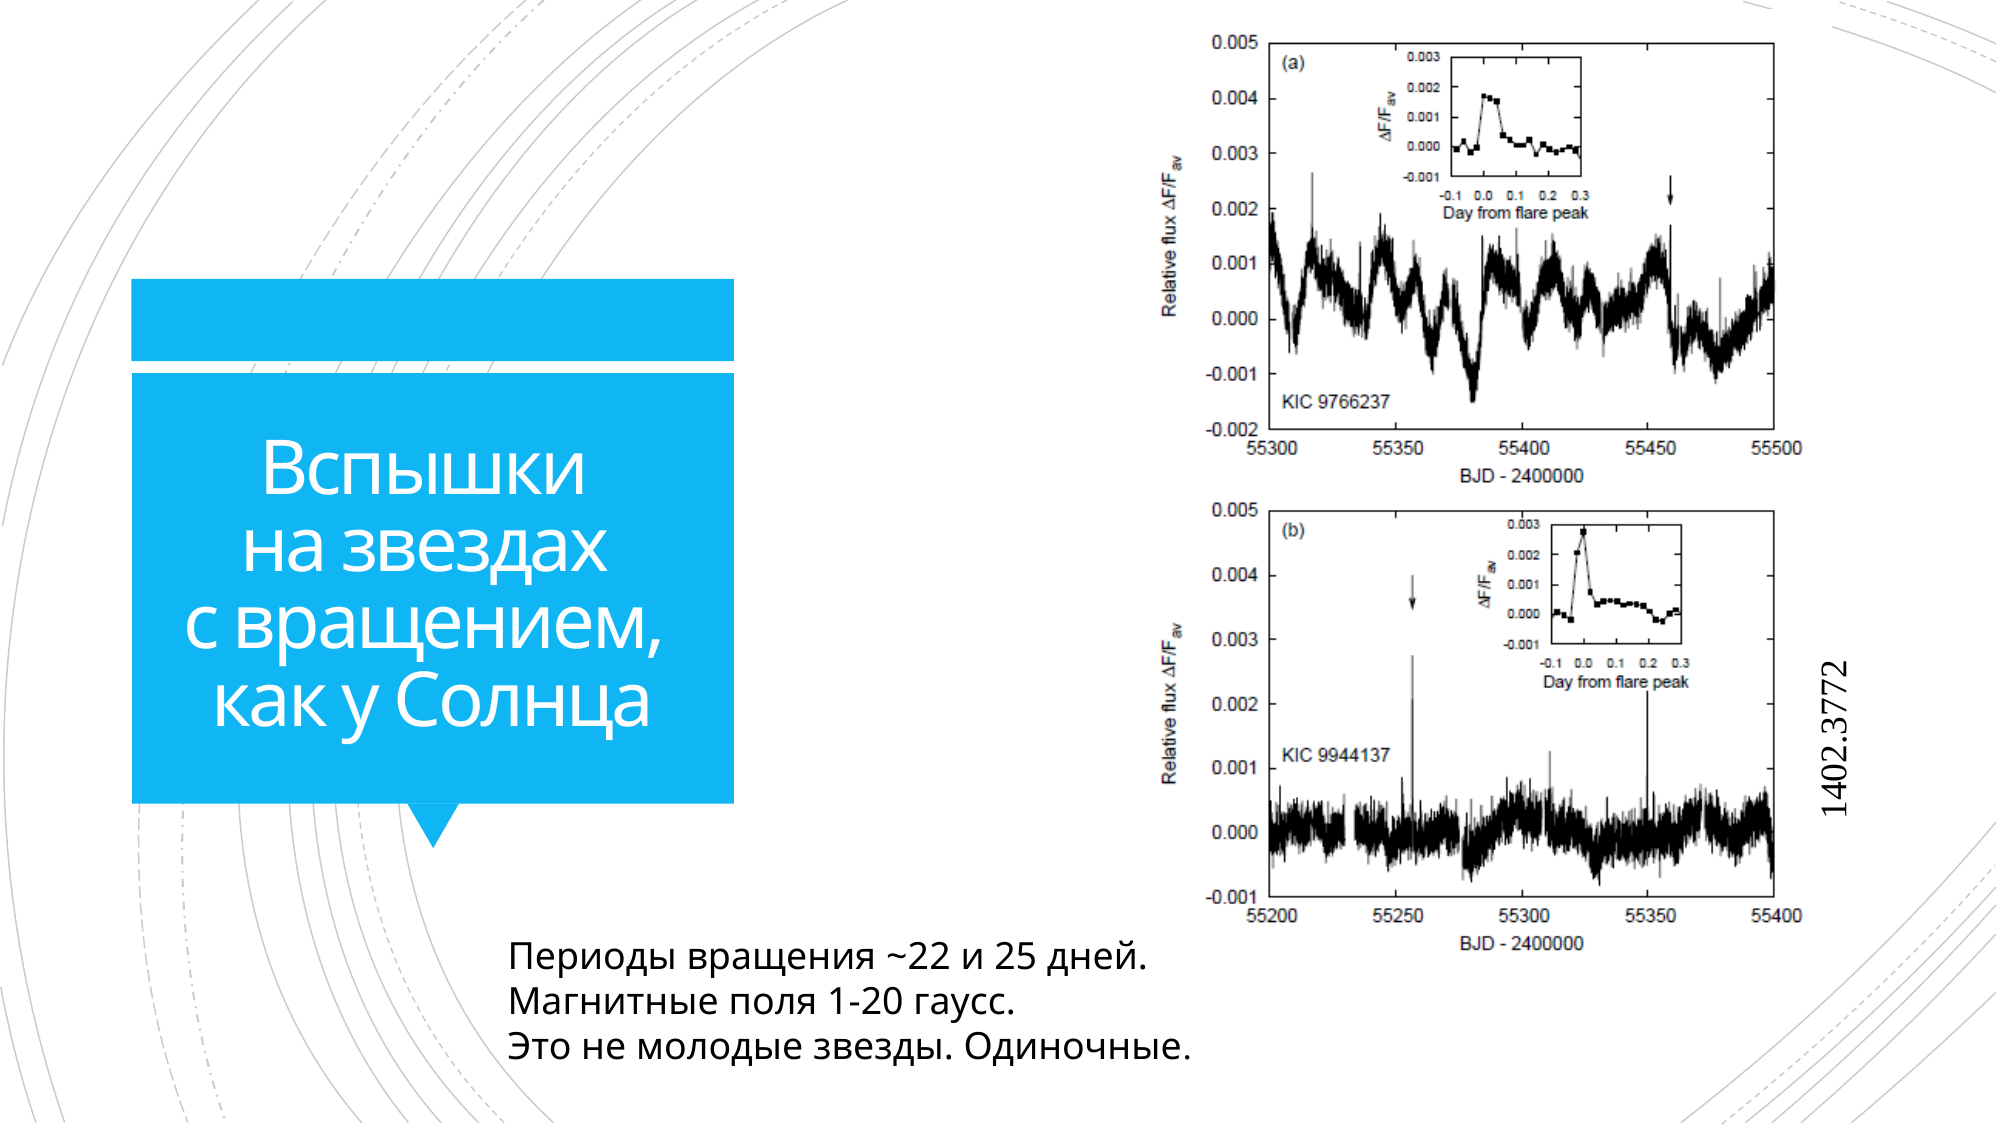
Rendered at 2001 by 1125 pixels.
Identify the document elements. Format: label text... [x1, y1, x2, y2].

picture [1135, 9, 1832, 976]
title Вспышки на звездах с вращением, как у Солнца [145, 385, 721, 789]
text_box Периоды вращения ~22 и 25 дней. Магнитные поля 1-20 гаусс. Это не молодые звезды. Одиночные. [492, 924, 1207, 1075]
text_box 1402.3772 [1832, 645, 1862, 835]
